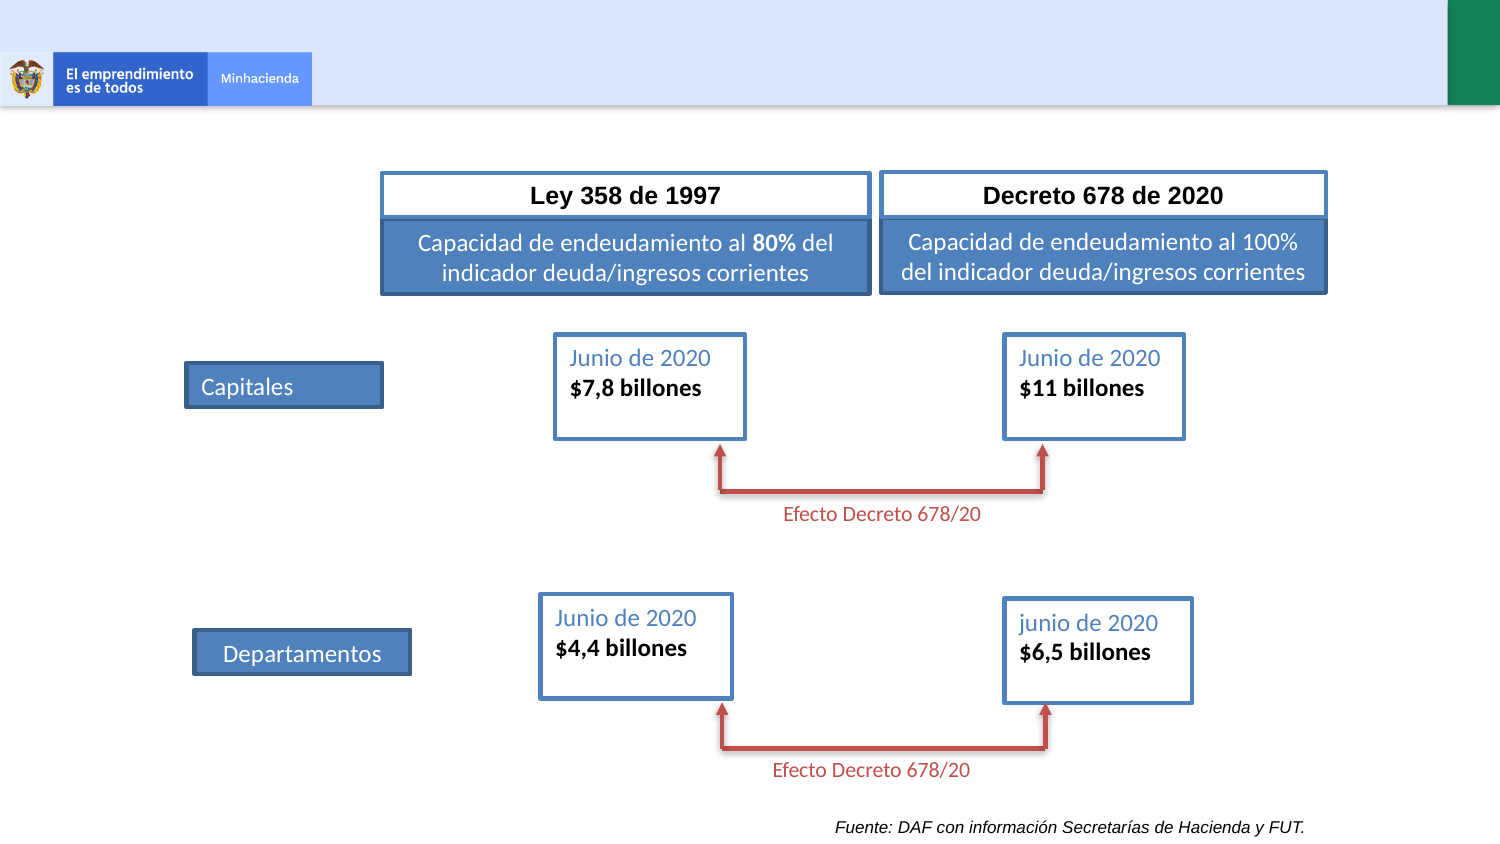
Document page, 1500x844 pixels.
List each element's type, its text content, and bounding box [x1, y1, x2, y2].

picture [0, 52, 312, 106]
text_box Fuente: DAF con información Secretarías de Hacienda y FUT. [820, 809, 1322, 844]
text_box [186, 171, 1327, 791]
